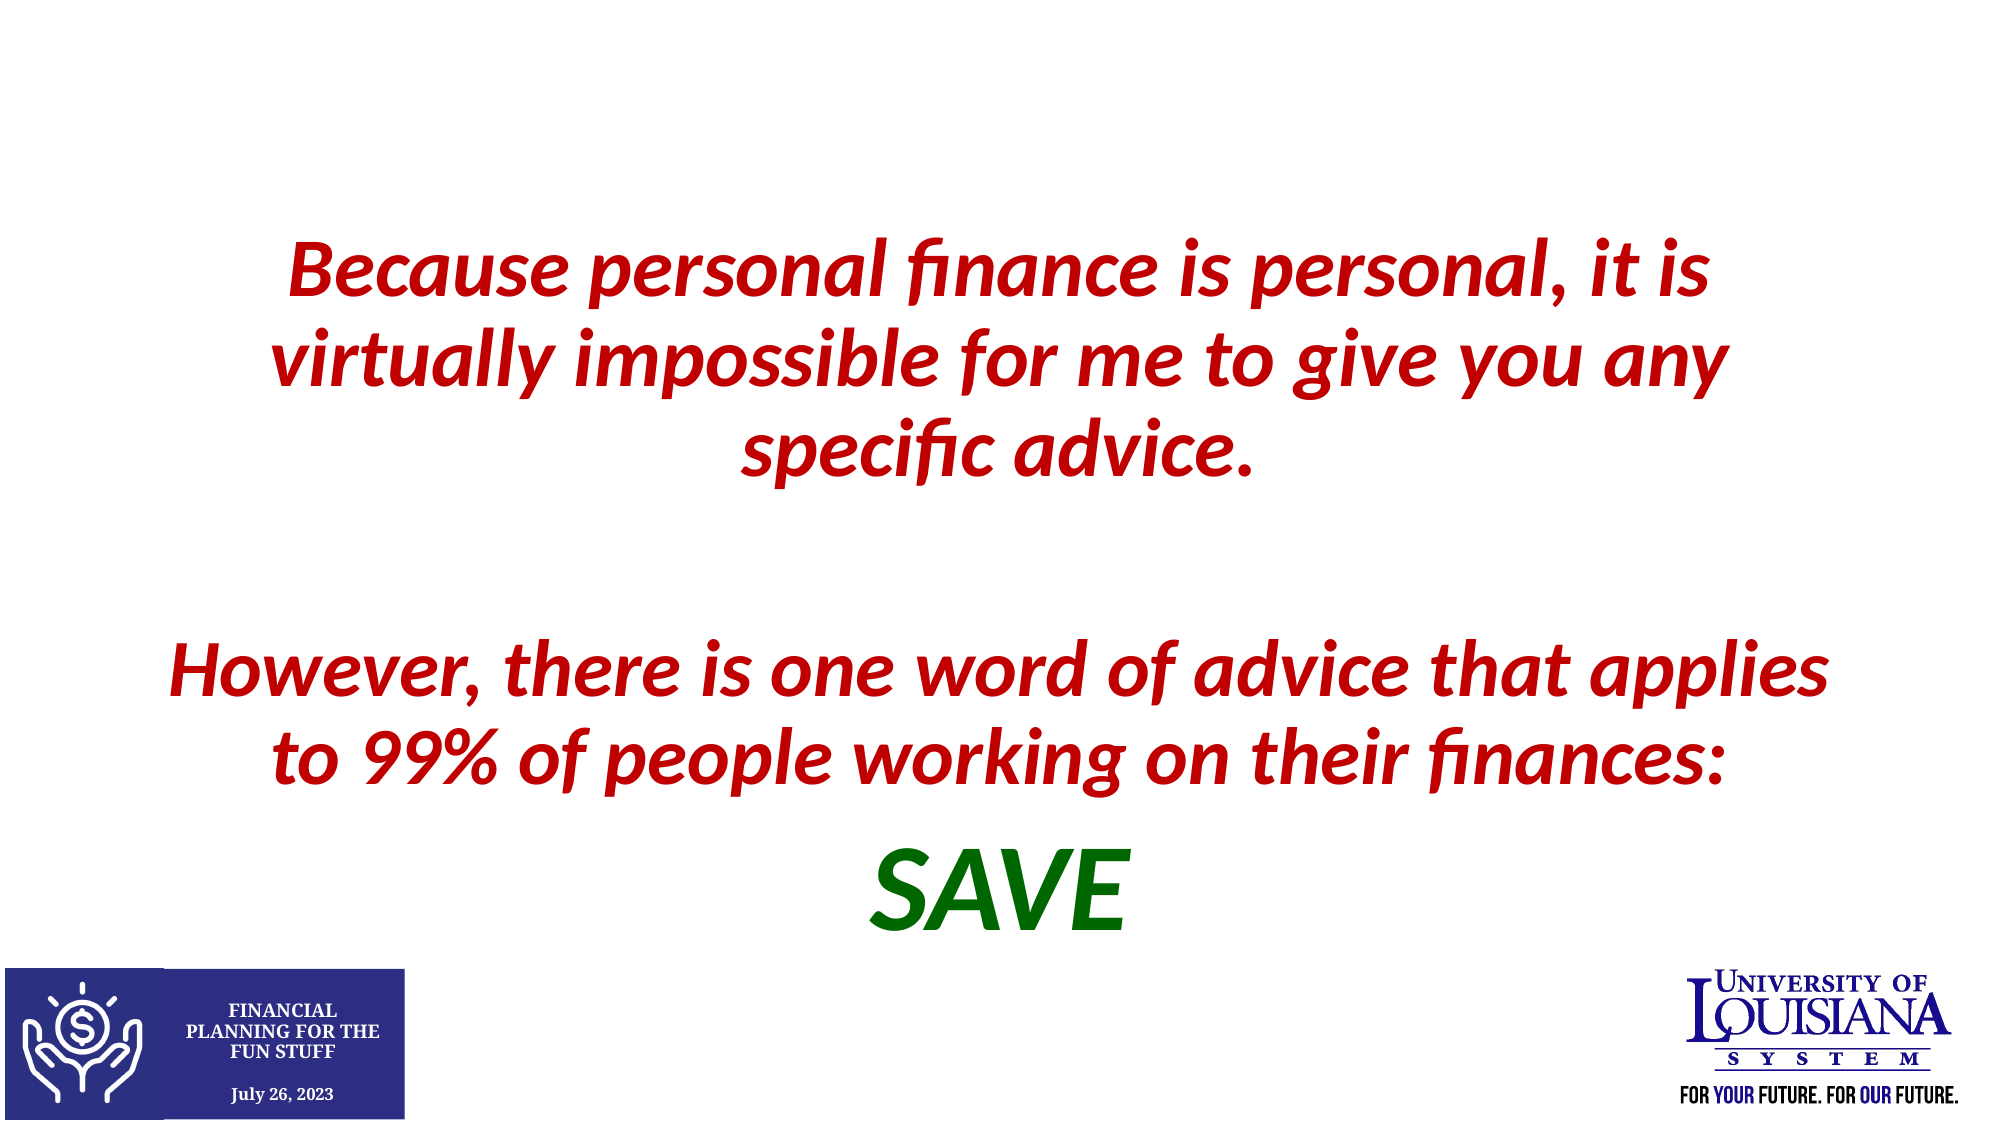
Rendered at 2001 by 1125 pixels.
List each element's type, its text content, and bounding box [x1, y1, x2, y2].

picture [5, 968, 161, 1120]
picture [1655, 956, 1983, 1120]
text_box Because personal finance is personal, it is virtually impossible for me to give you any specific advice. However, there is one word of advice that applies to 99% of people working on their finances: SAVE [137, 217, 1863, 1014]
